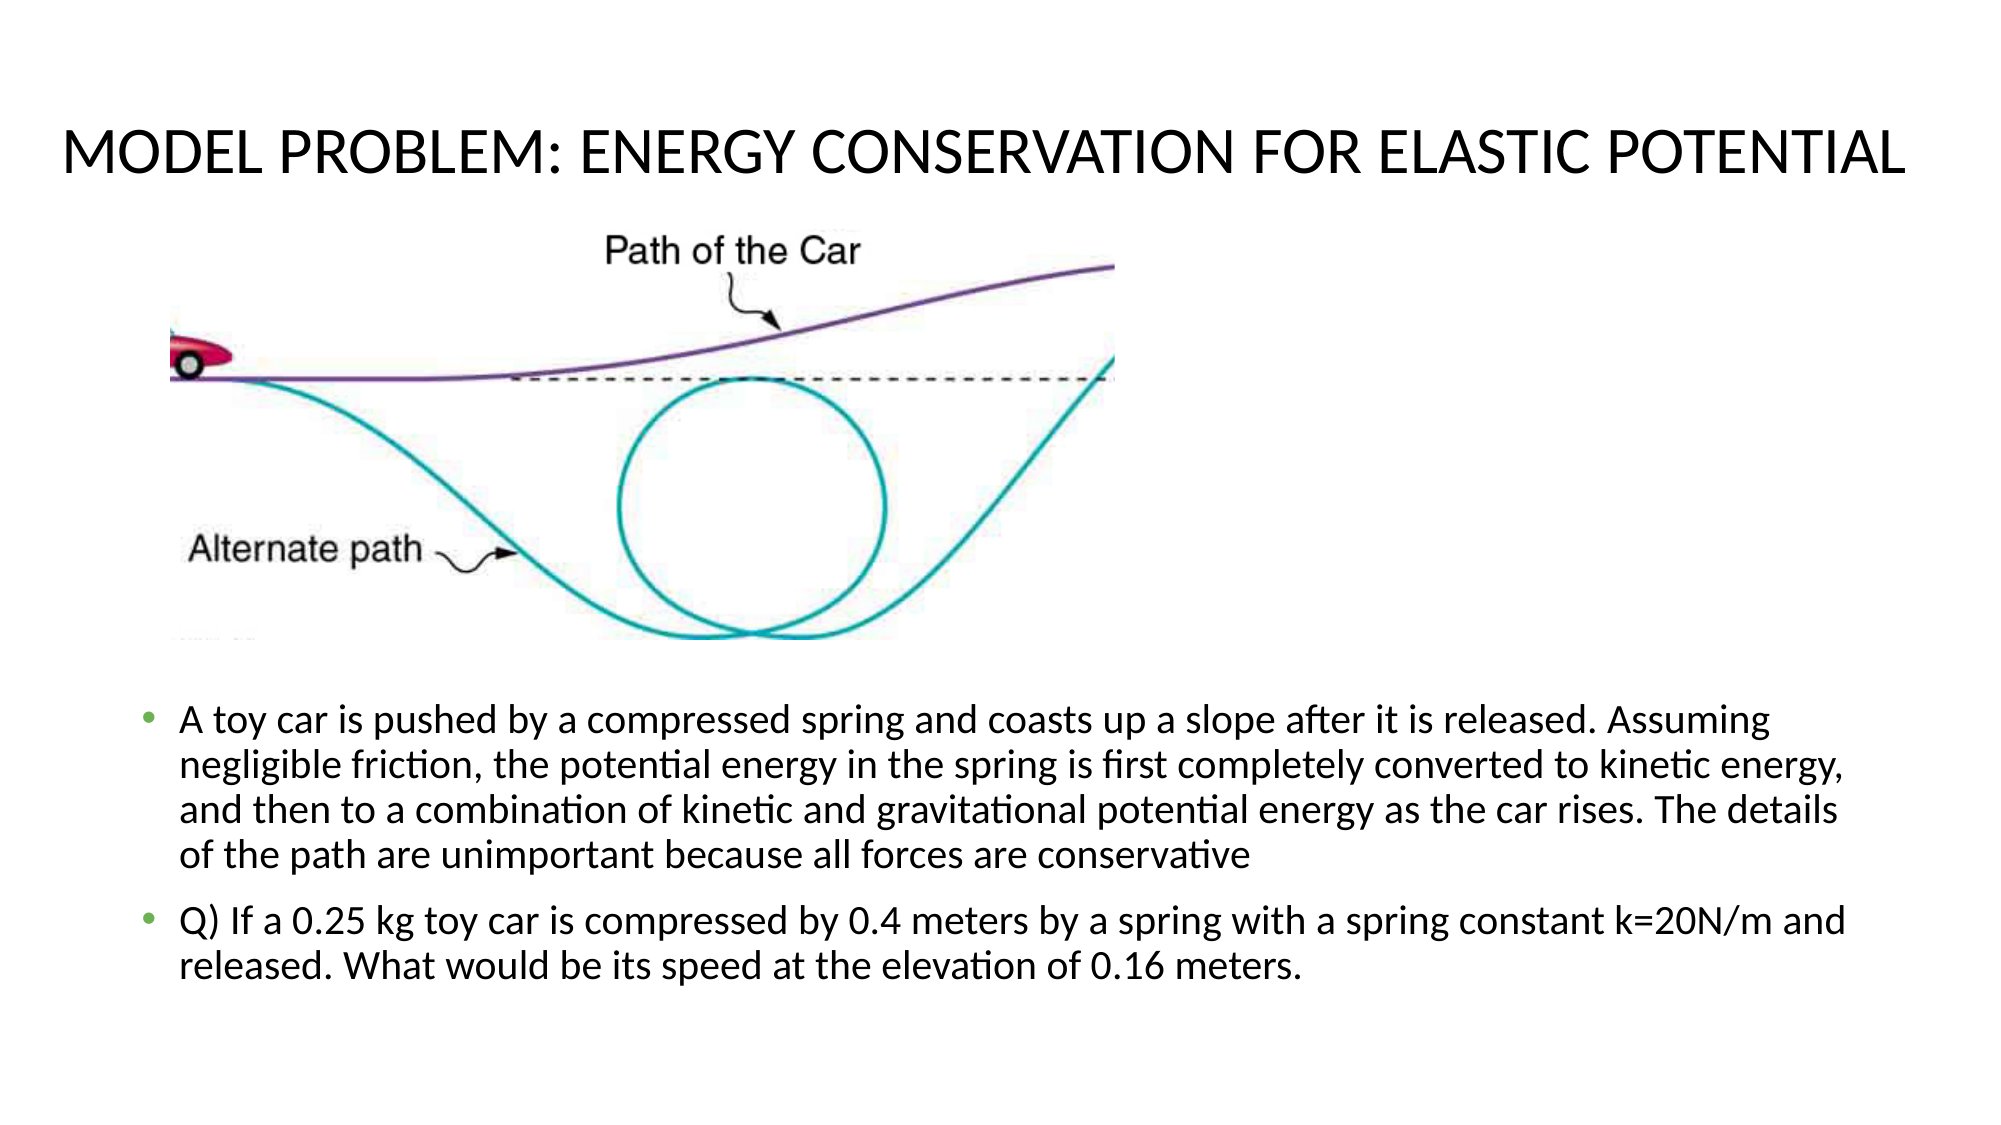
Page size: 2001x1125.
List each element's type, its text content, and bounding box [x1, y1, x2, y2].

text_box MODEL PROBLEM: ENERGY CONSERVATION FOR ELASTIC POTENTIAL [46, 56, 1984, 220]
picture [169, 229, 1115, 640]
text_box A toy car is pushed by a compressed spring and coasts up a slope after it is released. Assuming negligible friction, the potential energy in the spring is first completely converted to kinetic energy, and then to a combination of kinetic and gravitational potential energy as the car rises. The details of the path are unimportant because all forces are conservative Q) If a 0.25 kg toy car is compressed by 0.4 meters by a spring with a spring constant k=20N/m and released. What would be its speed at the elevation of 0.16 meters. [126, 690, 1865, 1069]
